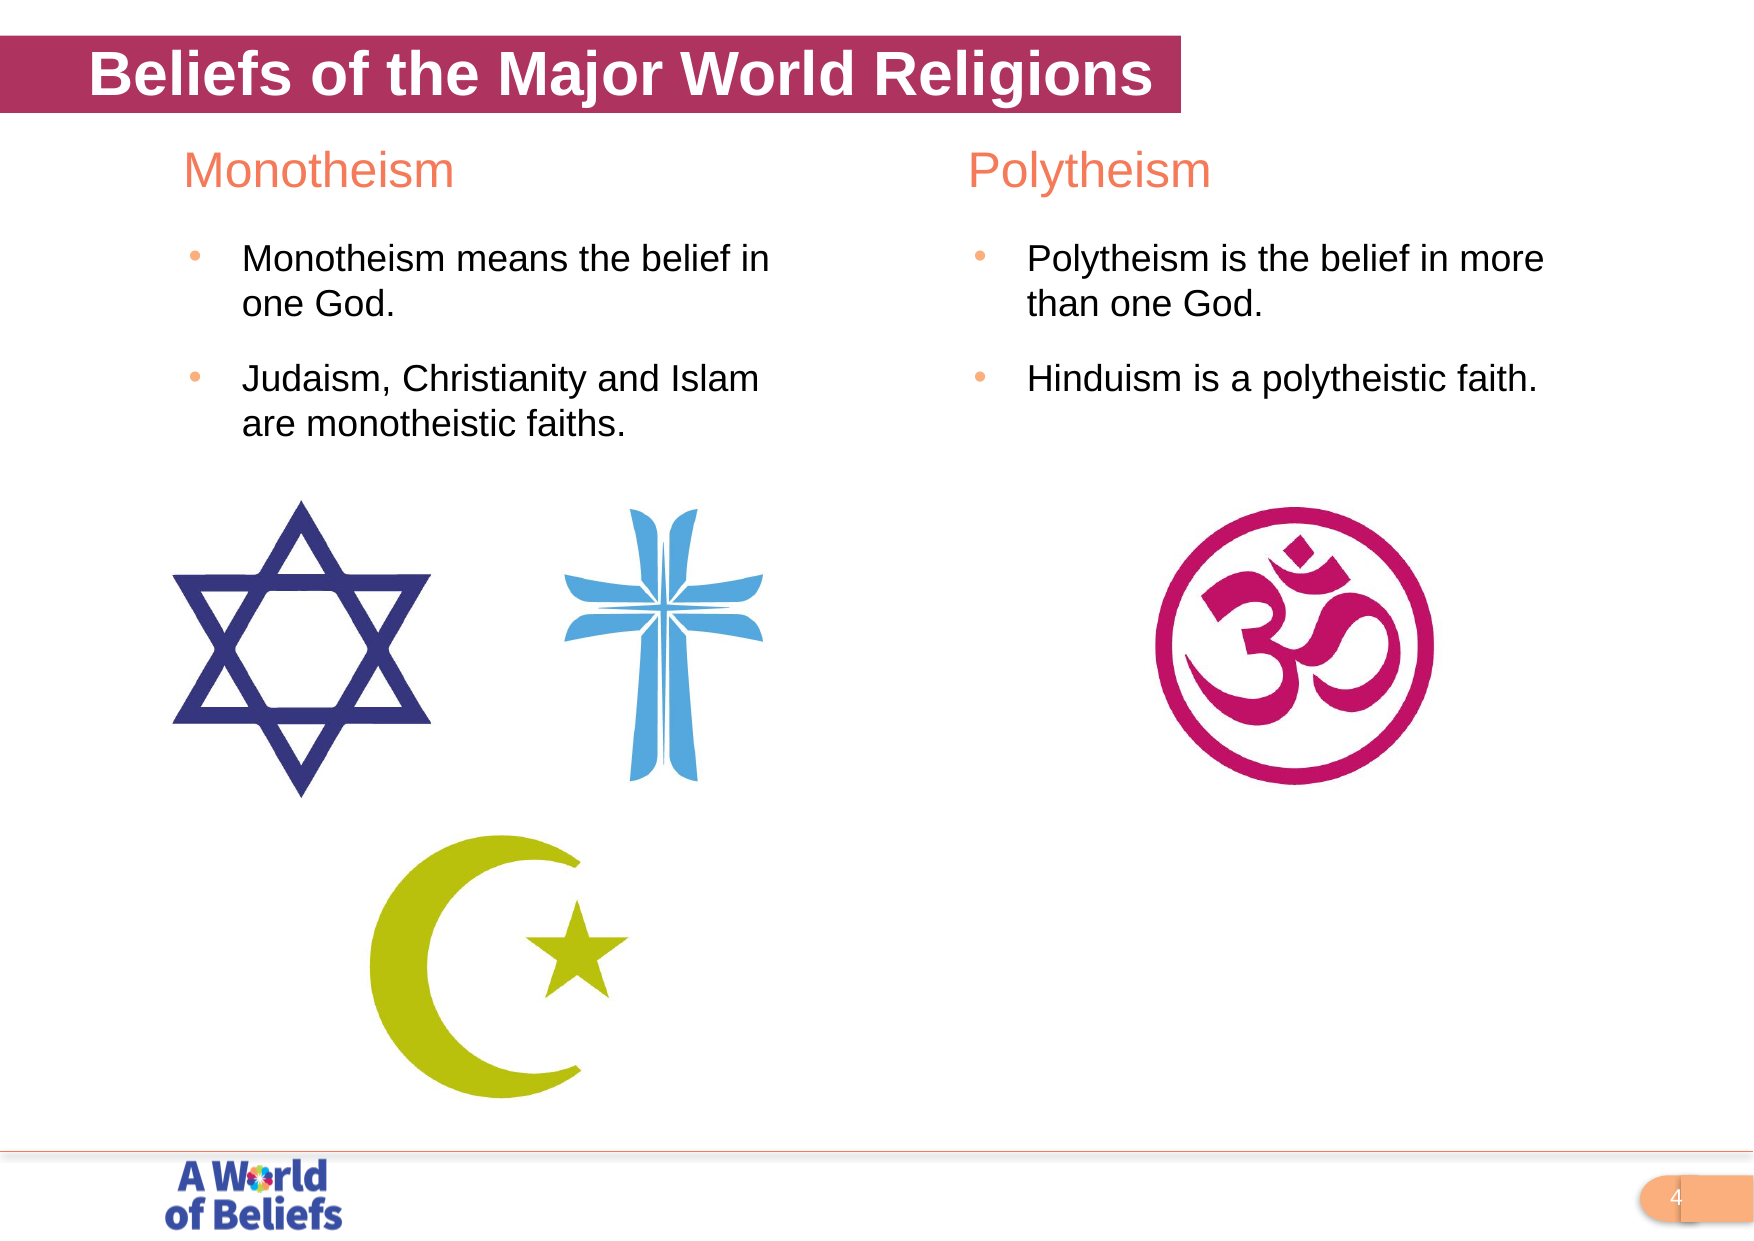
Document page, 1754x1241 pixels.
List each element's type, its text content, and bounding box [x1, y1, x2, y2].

picture [150, 824, 638, 1241]
list Monotheism [94, 133, 879, 210]
picture [552, 500, 777, 786]
picture [1151, 496, 1443, 799]
list Monotheism means the belief in one God. Judaism, Christianity and Islam are monotheistic faiths. [138, 226, 836, 459]
picture [145, 483, 457, 813]
list Polytheism is the belief in more than one God. Hinduism is a polytheistic faith. [923, 226, 1626, 484]
text_box Polytheism [879, 133, 1582, 211]
list Beliefs of the Major World Religions [0, 35, 1181, 113]
